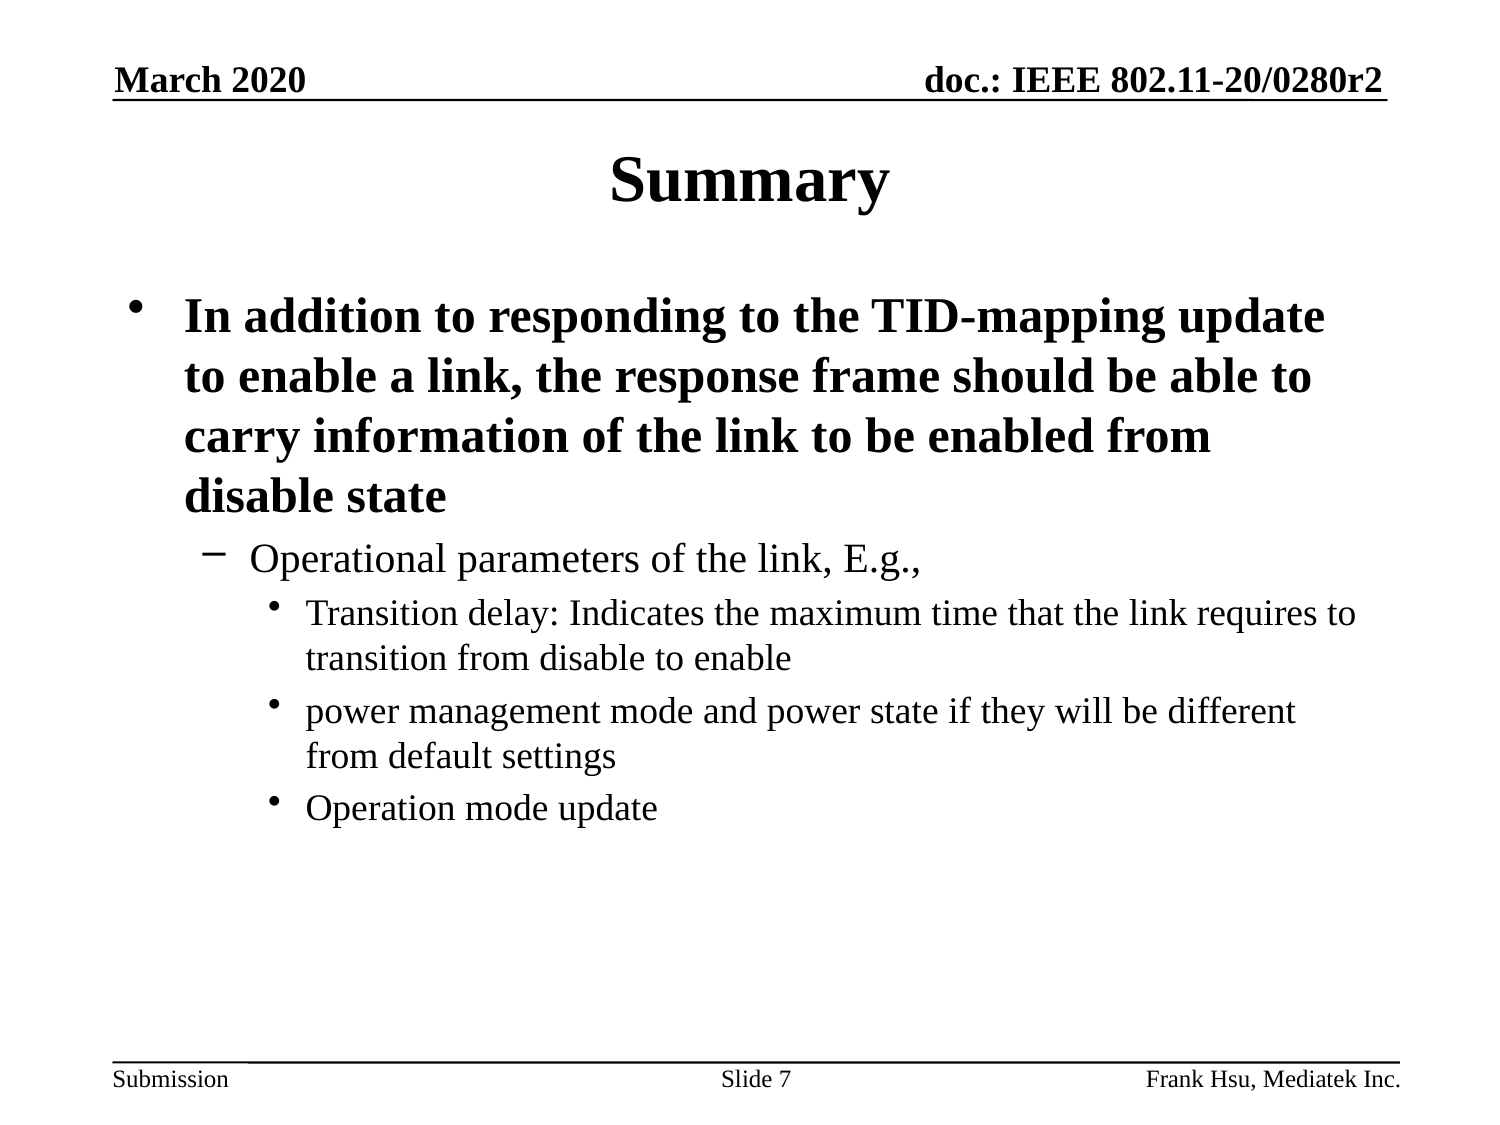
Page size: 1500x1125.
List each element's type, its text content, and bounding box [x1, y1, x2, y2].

list In addition to responding to the TID-mapping update to enable a link, the response frame should be able to carry information of the link to be enabled from disable state Operational parameters of the link, E.g., Transition delay: Indicates the maximum time that the link requires to transition from disable to enable power management mode and power state if they will be different from default settings Operation mode update [112, 274, 1388, 1001]
slide_number Slide 7 [712, 1061, 800, 1093]
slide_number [114, 54, 309, 101]
title Summary [112, 112, 1388, 238]
footer Frank Hsu, Mediatek Inc. [1128, 1061, 1402, 1093]
